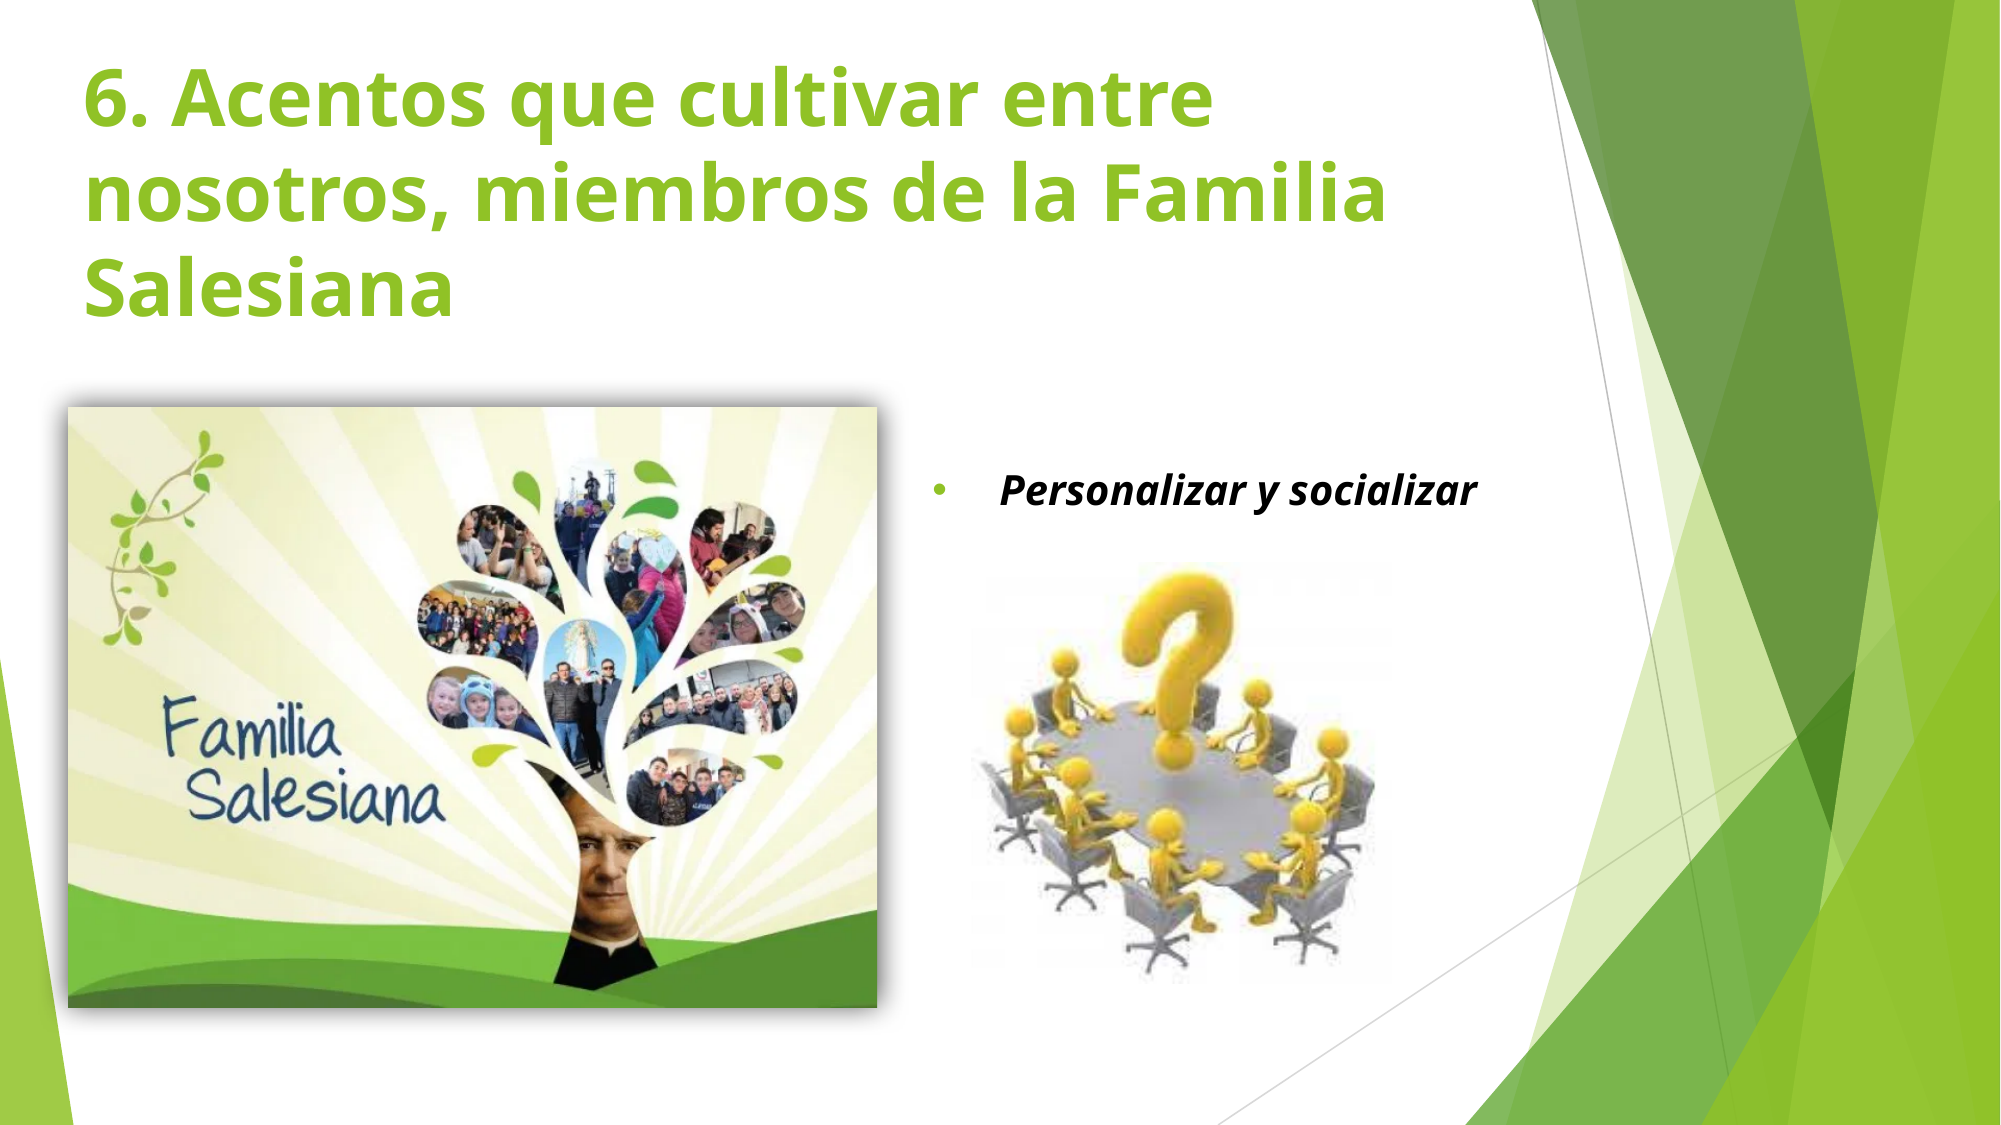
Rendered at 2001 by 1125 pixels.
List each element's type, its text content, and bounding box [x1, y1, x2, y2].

picture [67, 407, 878, 1008]
title 6. Acentos que cultivar entre nosotros, miembros de la Familia Salesiana [68, 39, 1479, 340]
picture [970, 562, 1393, 984]
list Personalizar y socializar [917, 456, 1528, 563]
